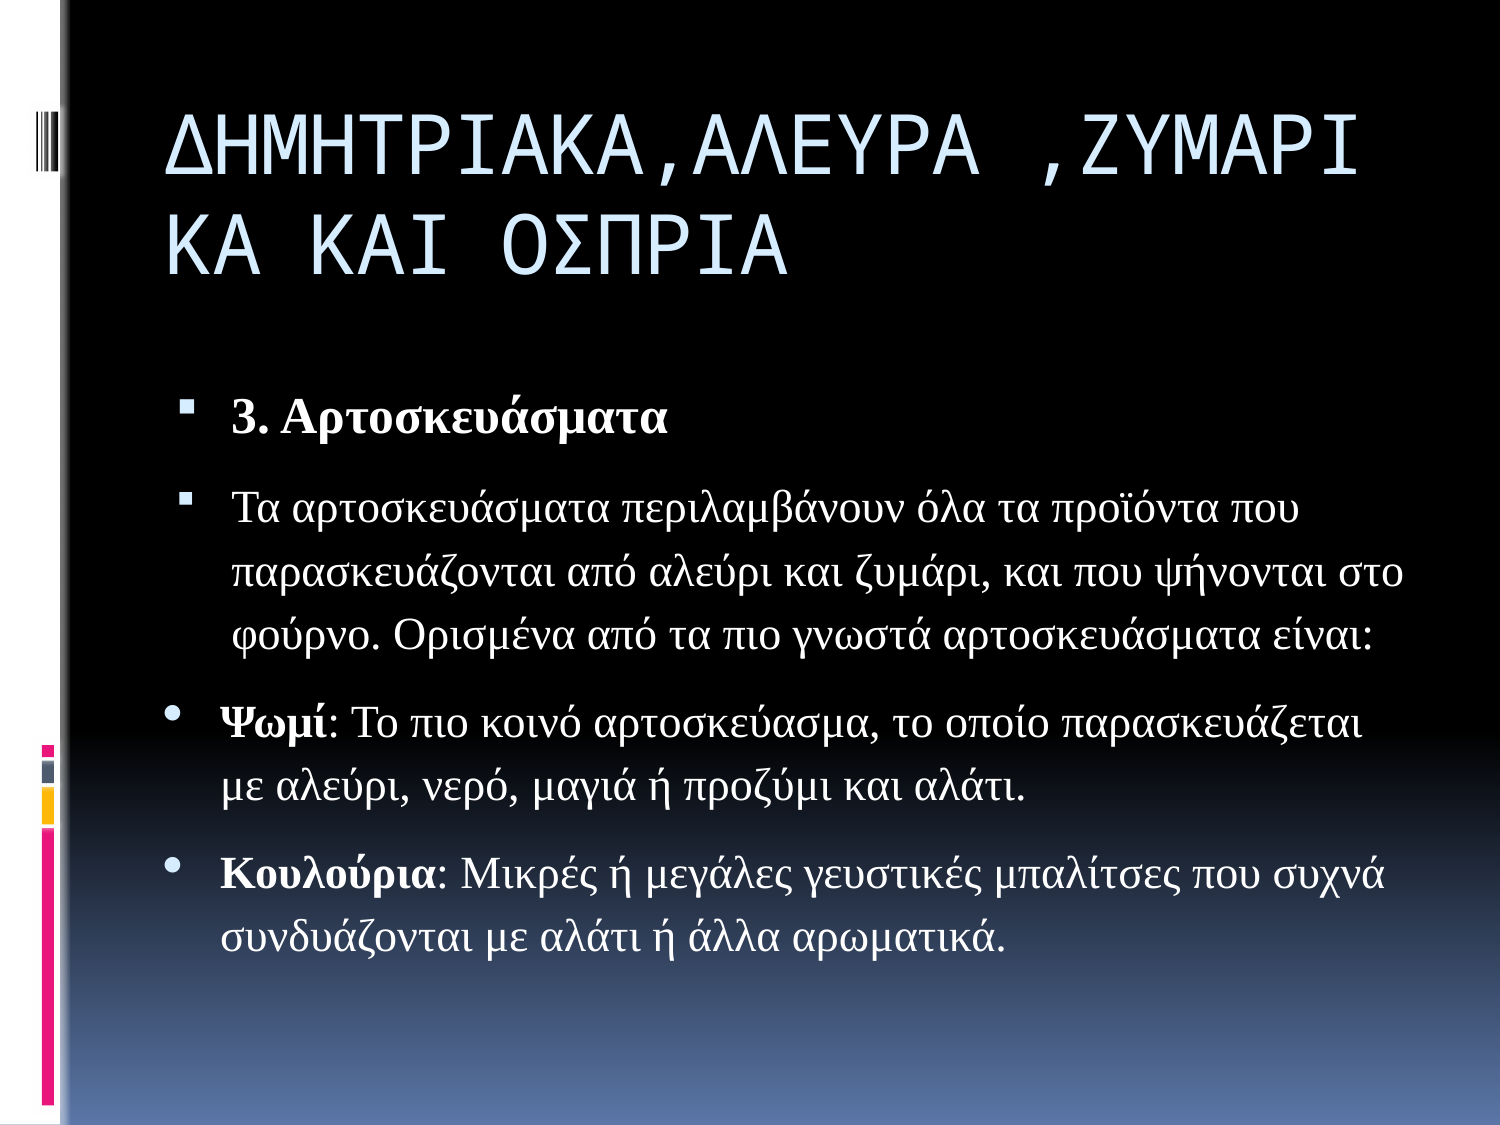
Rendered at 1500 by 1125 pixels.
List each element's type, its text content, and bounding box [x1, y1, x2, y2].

title ΔΗΜΗΤΡΙΑΚΑ,ΑΛΕΥΡΑ ,ΖΥΜΑΡΙΚΑ ΚΑΙ ΟΣΠΡΙΑ [150, 83, 1425, 234]
list 3. Αρτοσκευάσματα Τα αρτοσκευάσματα περιλαμβάνουν όλα τα προϊόντα που παρασκευάζονται από αλεύρι και ζυμάρι, και που ψήνονται στο φούρνο. Ορισμένα από τα πιο γνωστά αρτοσκευάσματα είναι: Ψωμί: Το πιο κοινό αρτοσκεύασμα, το οποίο παρασκευάζεται με αλεύρι, νερό, μαγιά ή προζύμι και αλάτι. Κουλούρια: Μικρές ή μεγάλες γευστικές μπαλίτσες που συχνά συνδυάζονται με αλάτι ή άλλα αρωματικά. [150, 292, 1425, 1043]
